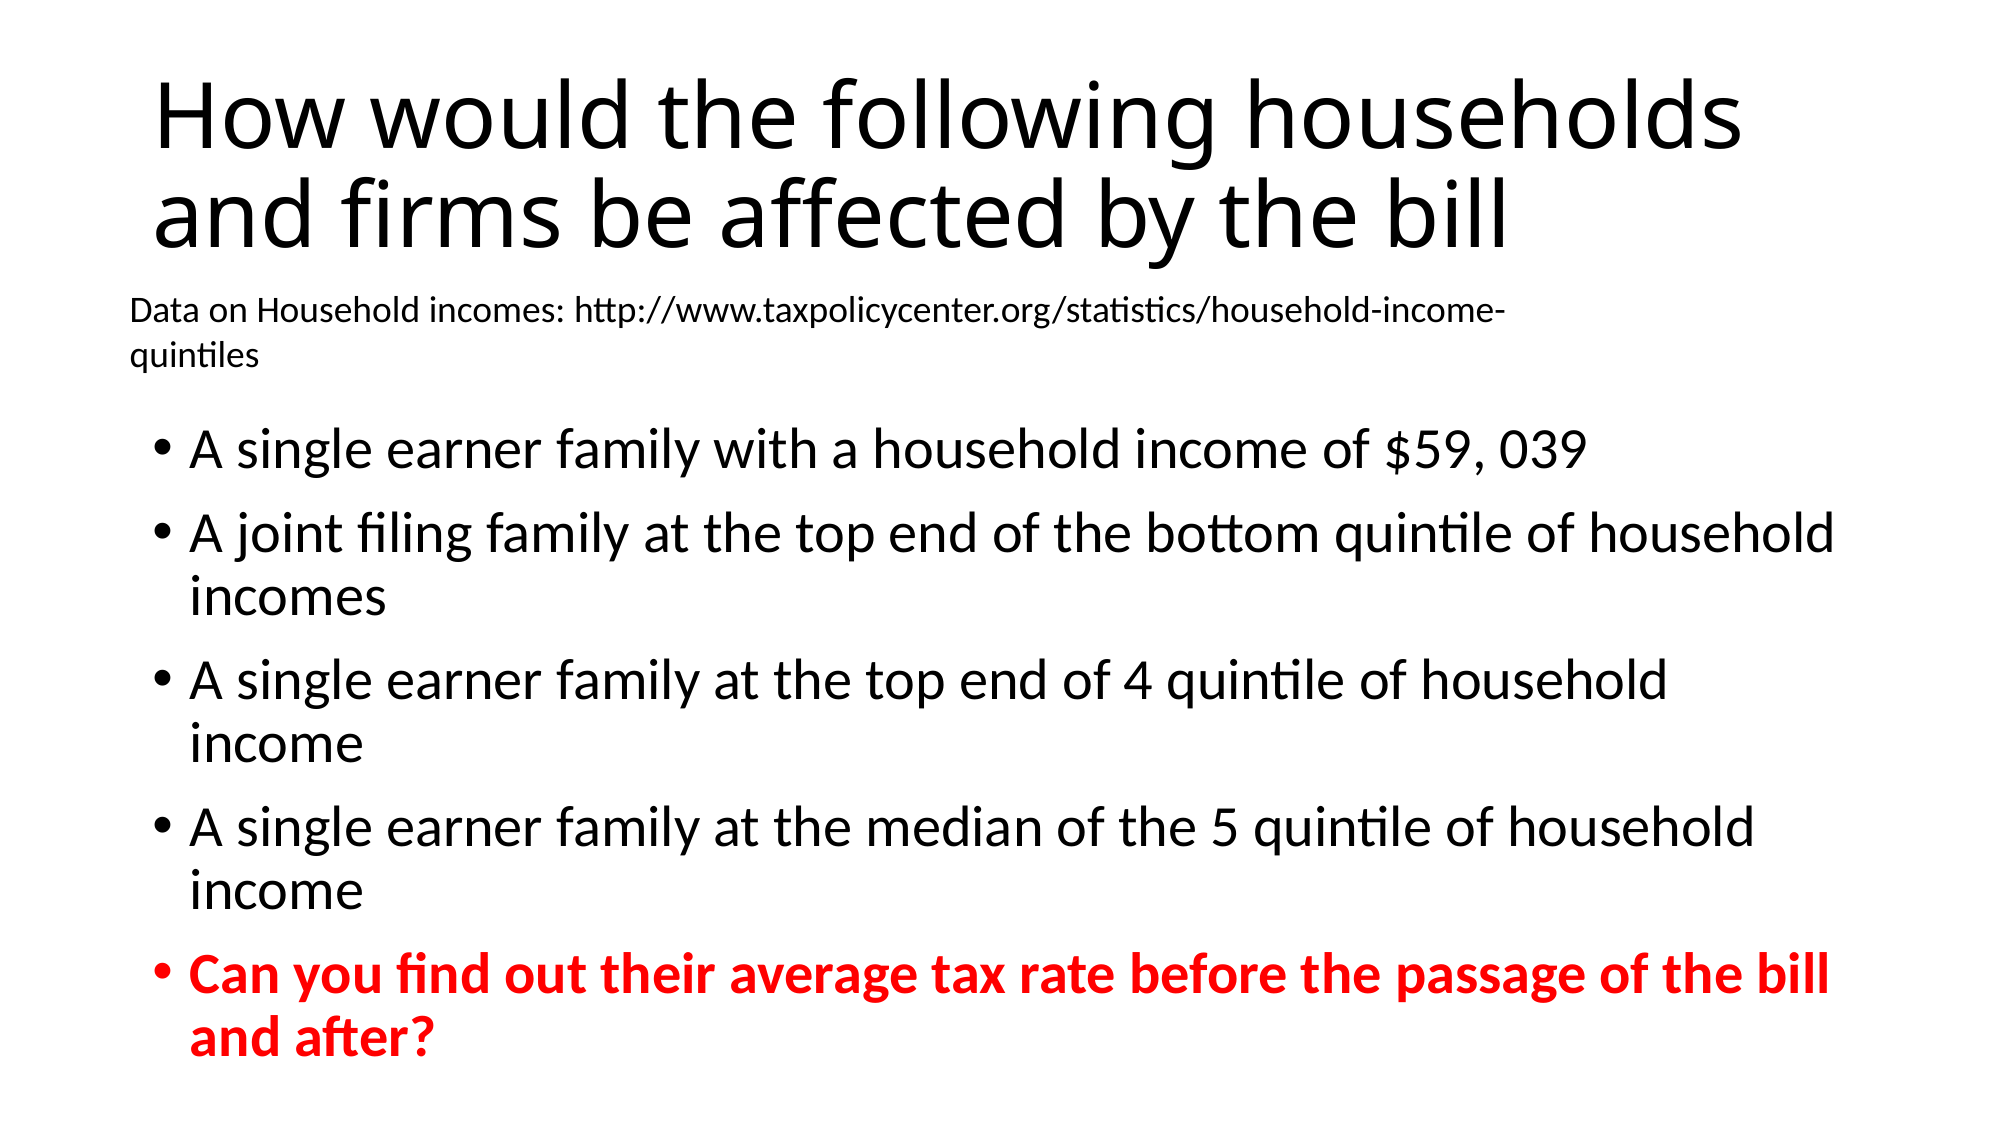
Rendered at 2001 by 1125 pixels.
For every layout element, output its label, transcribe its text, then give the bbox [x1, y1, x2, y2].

title How would the following households and firms be affected by the bill [137, 59, 1863, 278]
list A single earner family with a household income of $59, 039 A joint filing family at the top end of the bottom quintile of household incomes A single earner family at the top end of 4 quintile of household income A single earner family at the median of the 5 quintile of household income Can you find out their average tax rate before the passage of the bill and after? [137, 411, 1863, 1125]
text_box Data on Household incomes: http://www.taxpolicycenter.org/statistics/household-income-quintiles [114, 277, 1539, 382]
